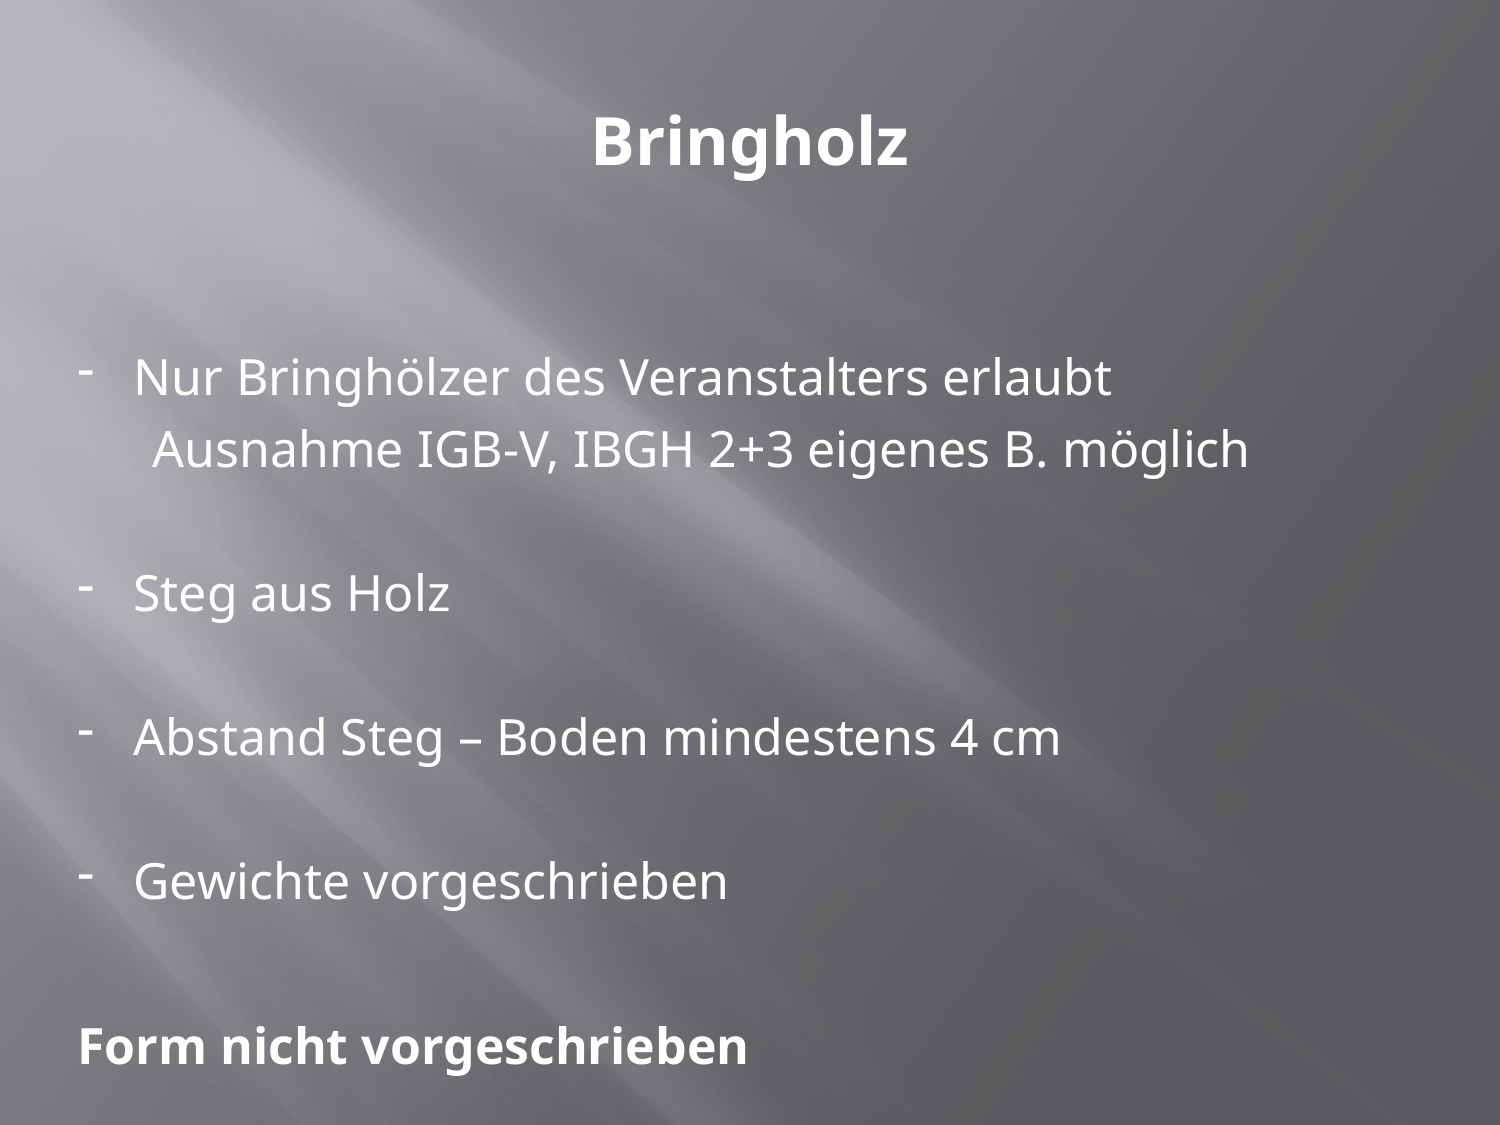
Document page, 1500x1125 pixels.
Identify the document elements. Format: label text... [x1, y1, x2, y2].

title Bringholz [75, 45, 1425, 233]
text_box Nur Bringhölzer des Veranstalters erlaubt Ausnahme IGB-V, IBGH 2+3 eigenes B. möglich Steg aus Holz Abstand Steg – Boden mindestens 4 cm Gewichte vorgeschrieben Form nicht vorgeschrieben [62, 326, 1374, 1085]
